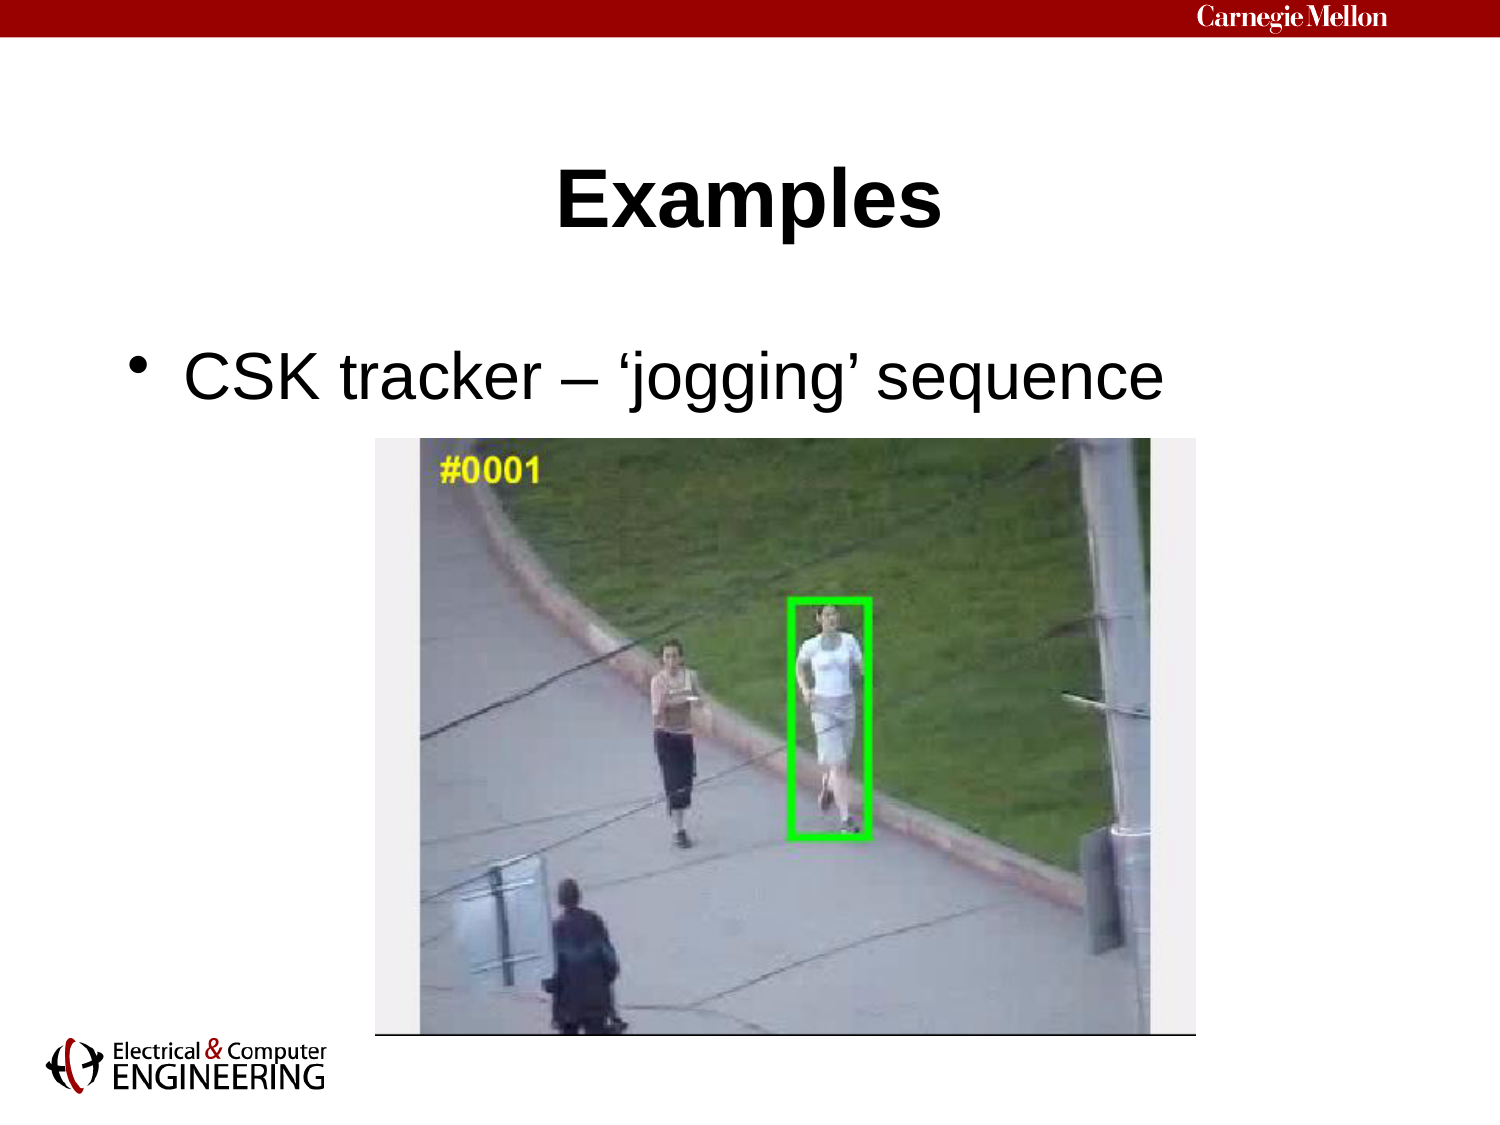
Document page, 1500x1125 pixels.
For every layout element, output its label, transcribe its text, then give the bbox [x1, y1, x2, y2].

picture [37, 1030, 338, 1100]
list CSK tracker – ‘jogging’ sequence [112, 324, 1388, 1000]
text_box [374, 437, 1198, 1037]
title Examples [112, 99, 1388, 288]
picture [1197, 4, 1388, 34]
